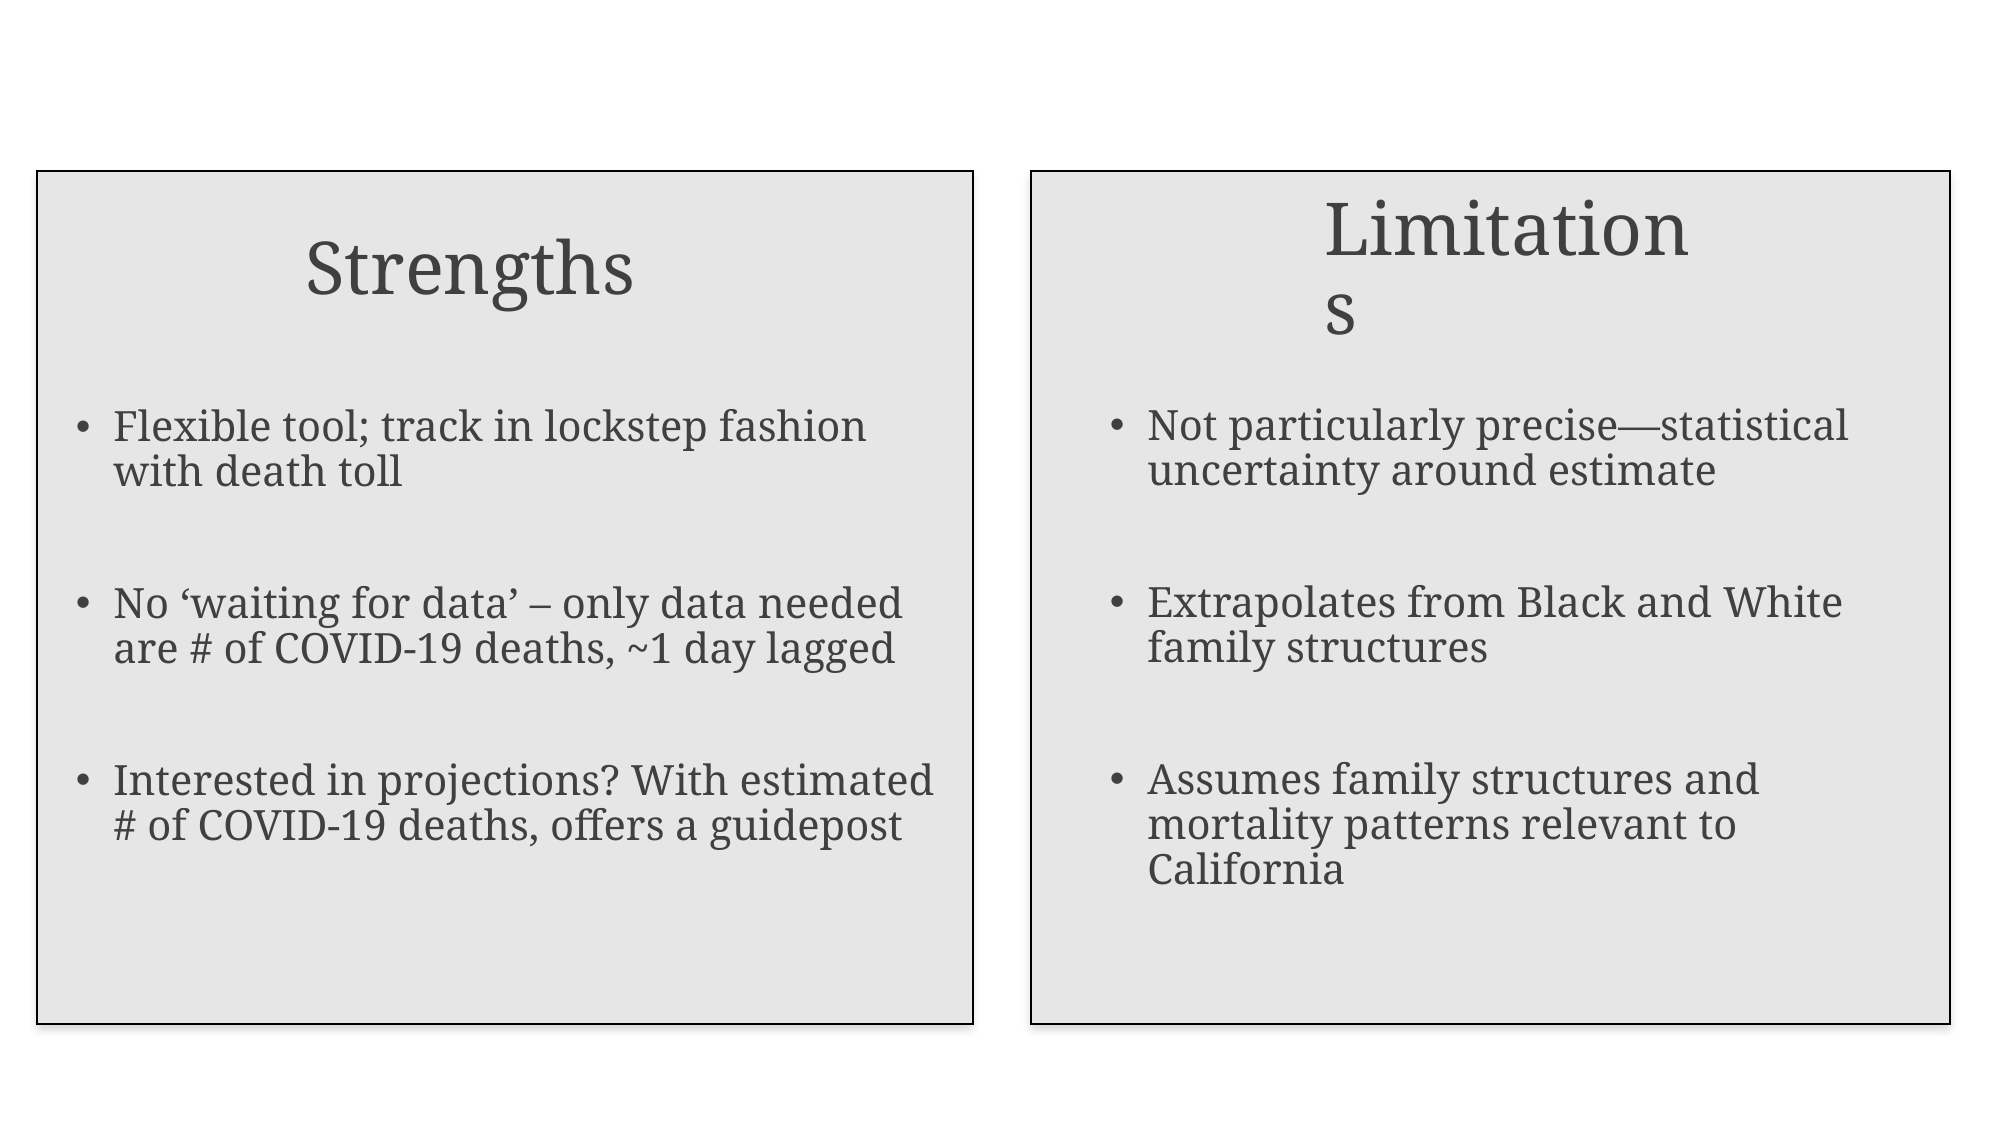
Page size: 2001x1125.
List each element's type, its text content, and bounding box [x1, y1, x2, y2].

text_box Not particularly precise—statistical uncertainty around estimate Extrapolates from Black and White family structures Assumes family structures and mortality patterns relevant to California [1095, 326, 1927, 950]
text_box [1030, 170, 1951, 1025]
title Strengths [245, 208, 695, 327]
text_box [36, 170, 974, 1025]
text_box Flexible tool; track in lockstep fashion with death toll No ‘waiting for data’ – only data needed are # of COVID-19 deaths, ~1 day lagged Interested in projections? With estimated # of COVID-19 deaths, offers a guidepost [61, 327, 967, 951]
text_box Limitations [1309, 175, 1725, 367]
